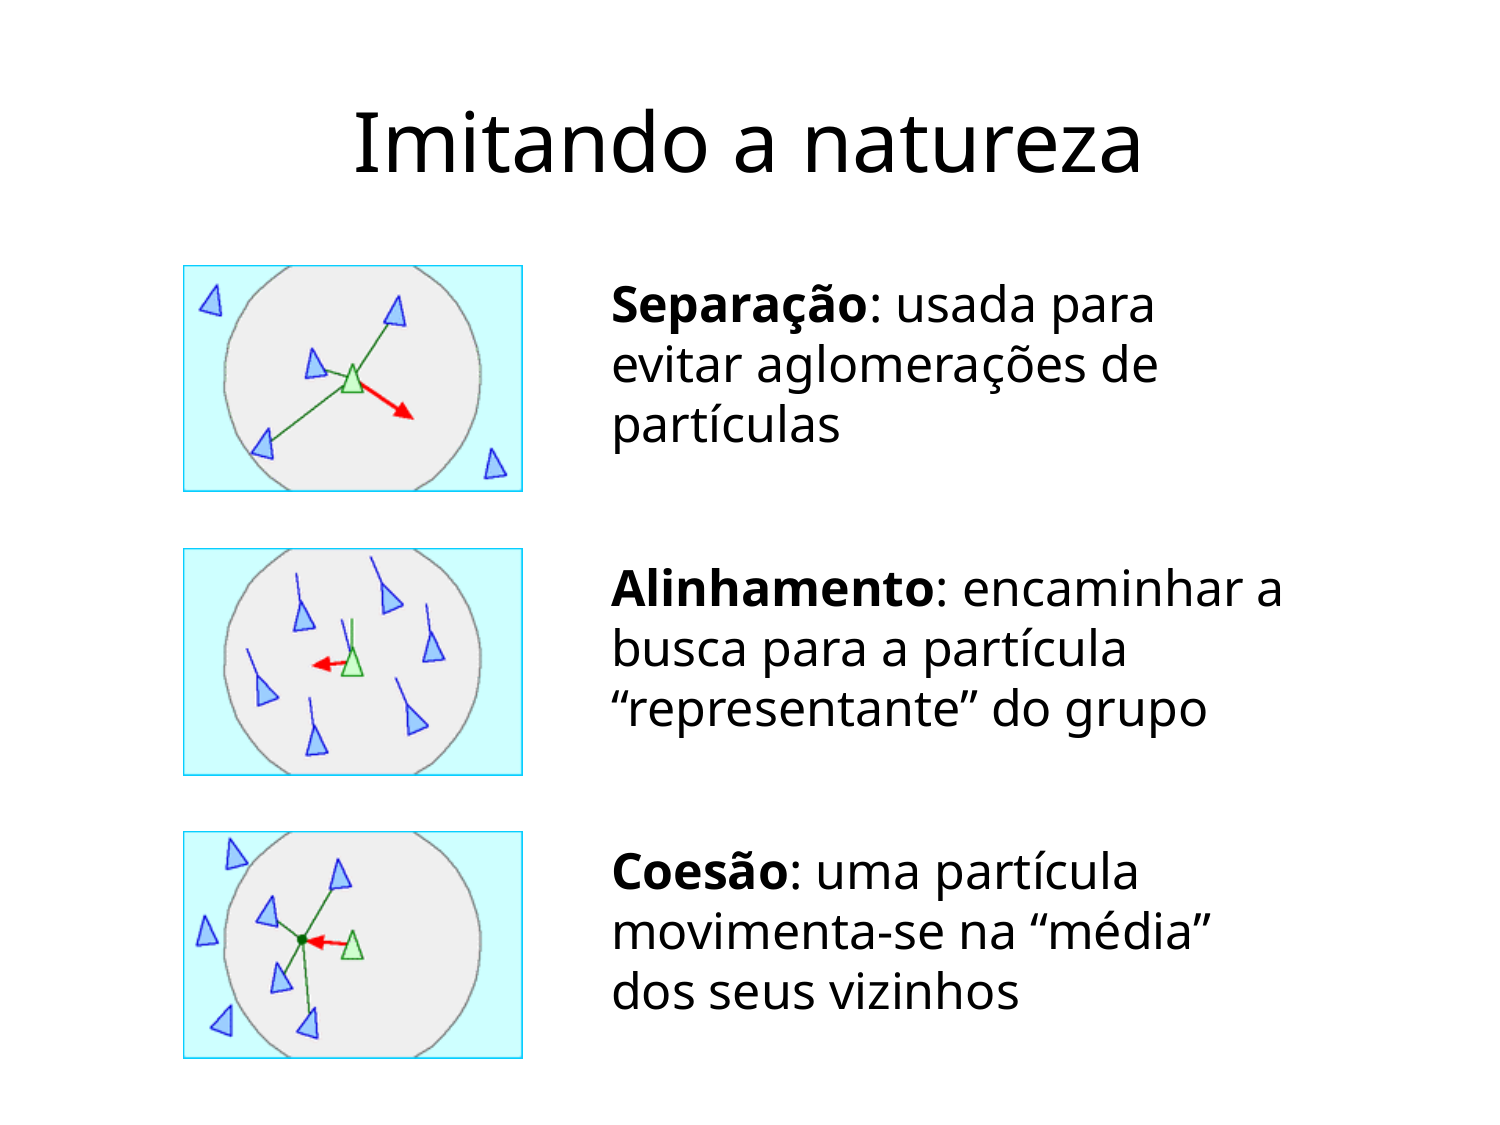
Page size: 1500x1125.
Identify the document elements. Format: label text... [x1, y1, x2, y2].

picture [185, 550, 521, 774]
picture [185, 267, 521, 490]
title Imitando a natureza [75, 45, 1425, 233]
picture [185, 833, 521, 1057]
text_box Separação: usada para evitar aglomerações de partículas [596, 265, 1312, 460]
text_box Alinhamento: encaminhar a busca para a partícula “representante” do grupo [596, 548, 1341, 744]
text_box Coesão: uma partícula movimenta-se na “média” dos seus vizinhos [596, 831, 1282, 1027]
